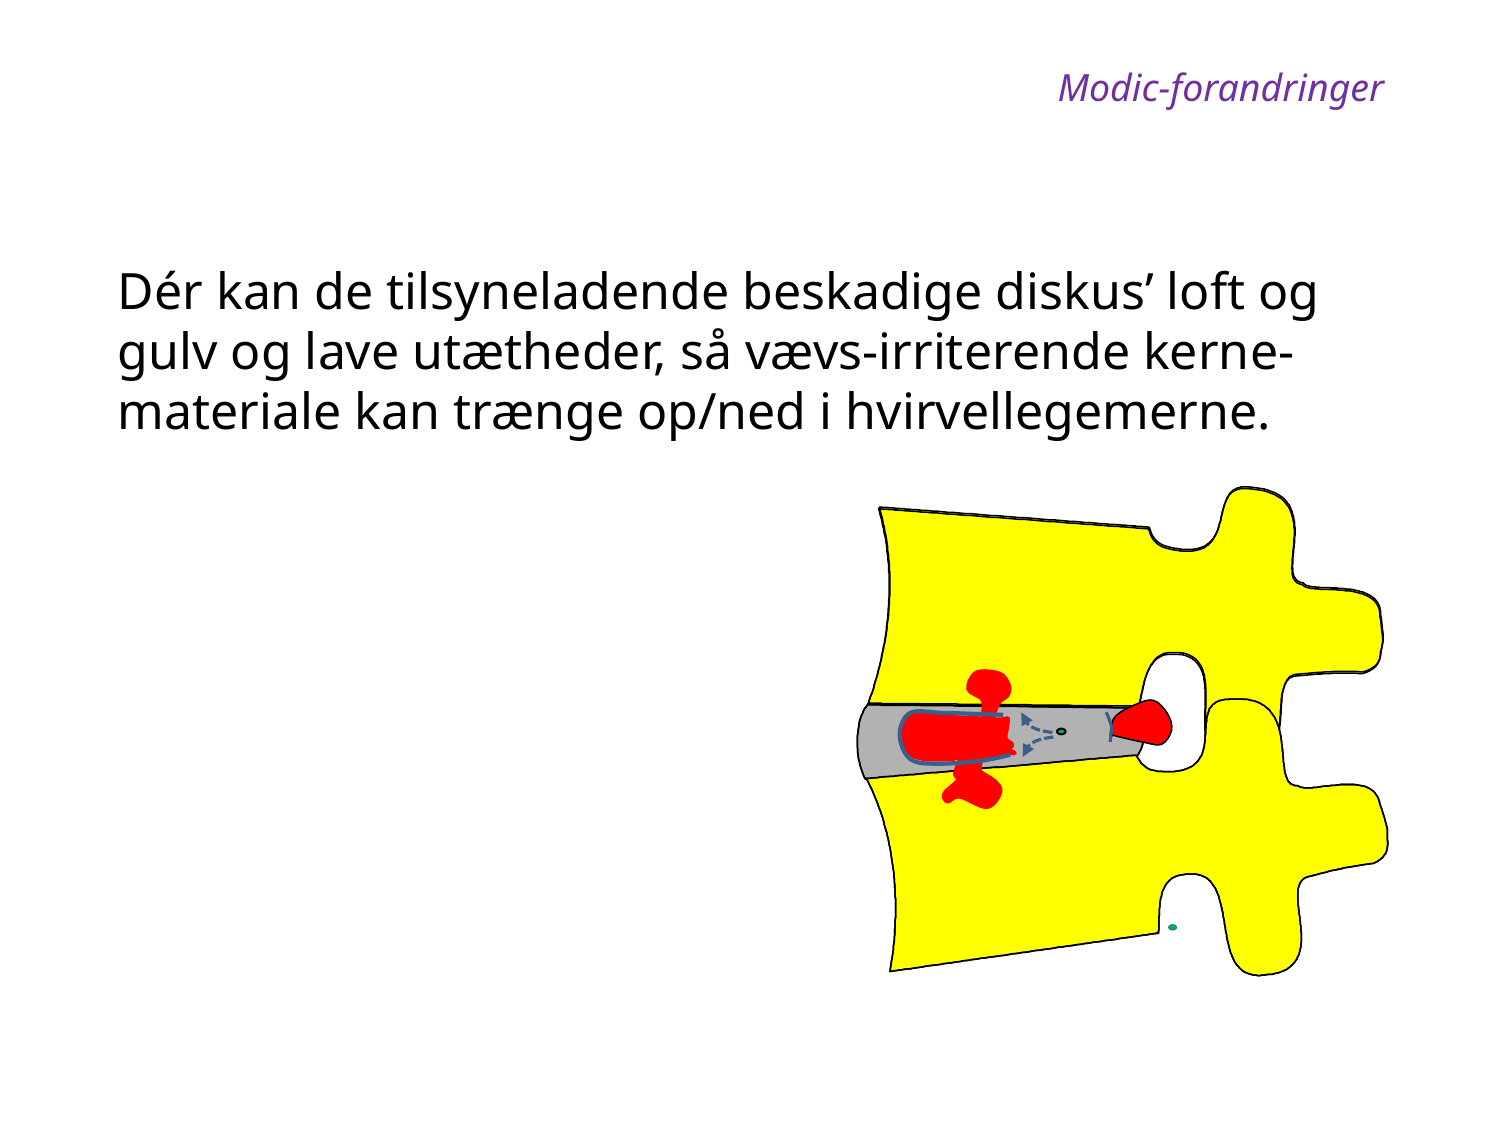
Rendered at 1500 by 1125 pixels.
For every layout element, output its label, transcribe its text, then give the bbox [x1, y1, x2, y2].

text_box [857, 486, 1389, 977]
text_box Dér kan de tilsyneladende beskadige diskus’ loft og gulv og lave utætheder, så vævs-irriterende kerne-materiale kan trænge op/ned i hvirvellegemerne. [103, 252, 1424, 447]
text_box Modic-forandringer [1042, 56, 1471, 117]
